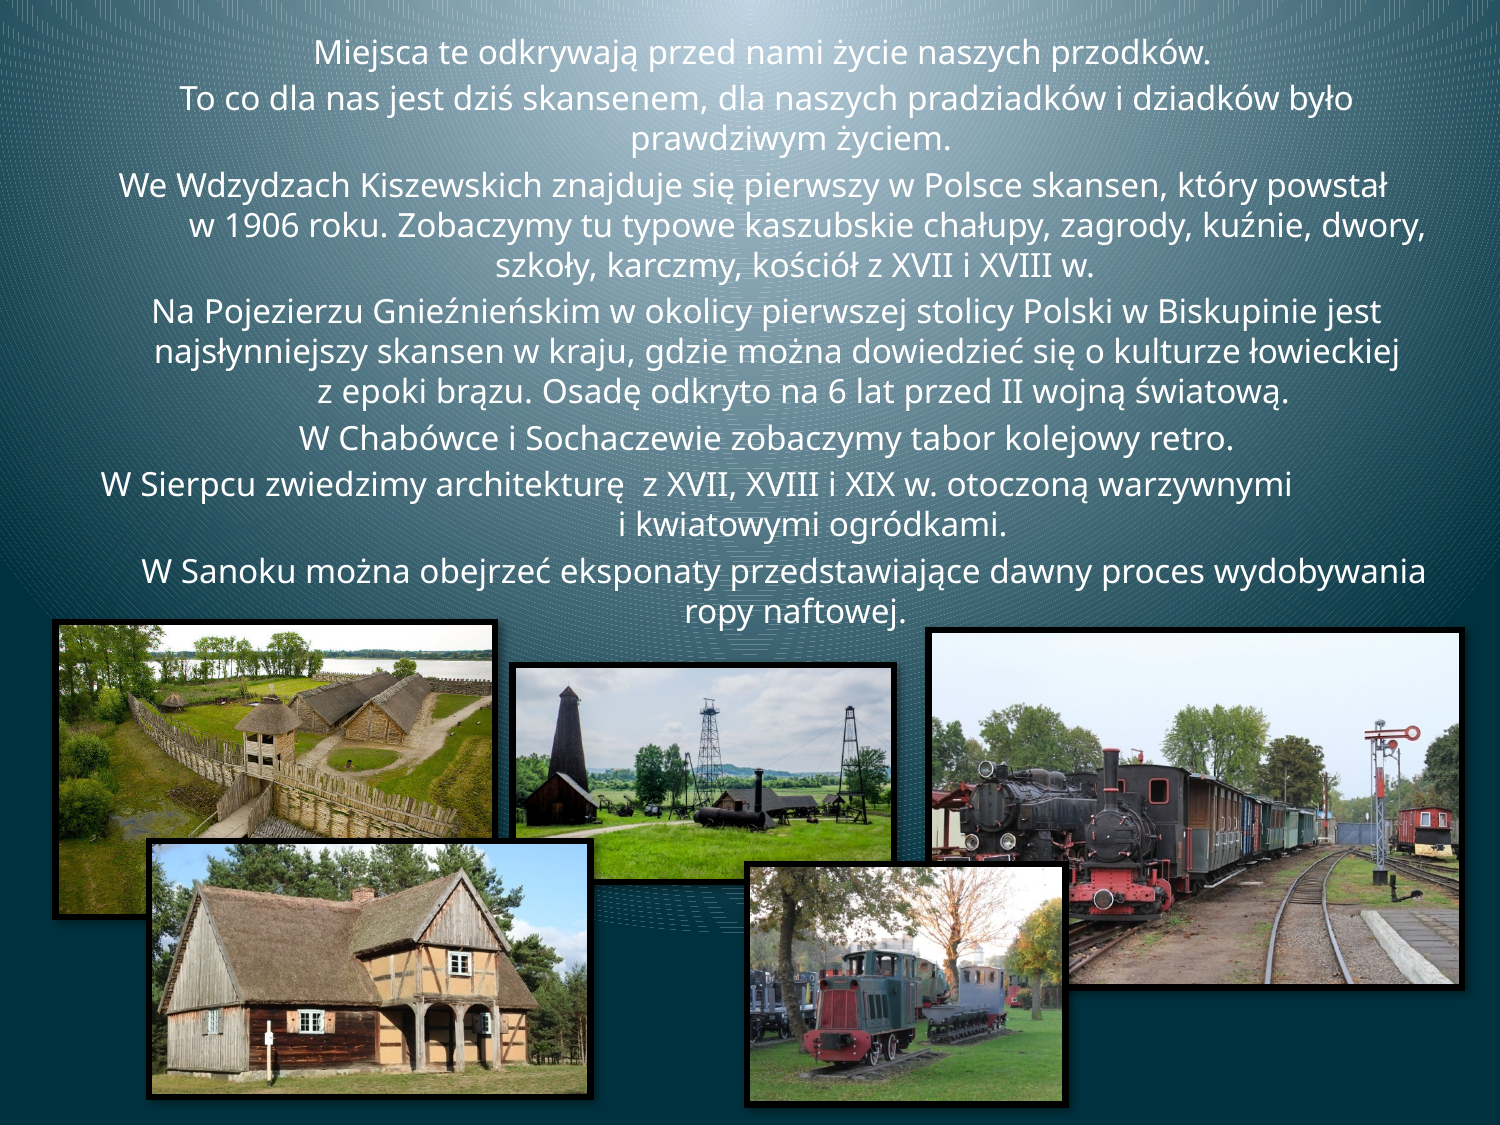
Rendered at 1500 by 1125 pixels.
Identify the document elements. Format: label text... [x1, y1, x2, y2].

list Miejsca te odkrywają przed nami życie naszych przodków. To co dla nas jest dziś skansenem, dla naszych pradziadków i dziadków było prawdziwym życiem. We Wdzydzach Kiszewskich znajduje się pierwszy w Polsce skansen, który powstał w 1906 roku. Zobaczymy tu typowe kaszubskie chałupy, zagrody, kuźnie, dwory, szkoły, karczmy, kościół z XVII i XVIII w. Na Pojezierzu Gnieźnieńskim w okolicy pierwszej stolicy Polski w Biskupinie jest najsłynniejszy skansen w kraju, gdzie można dowiedzieć się o kulturze łowieckiej z epoki brązu. Osadę odkryto na 6 lat przed II wojną światową. W Chabówce i Sochaczewie zobaczymy tabor kolejowy retro. W Sierpcu zwiedzimy architekturę z XVII, XVIII i XIX w. otoczoną warzywnymi i kwiatowymi ogródkami. W Sanoku można obejrzeć eksponaty przedstawiające dawny proces wydobywania ropy naftowej. [82, 23, 1454, 739]
picture [58, 624, 1460, 1102]
